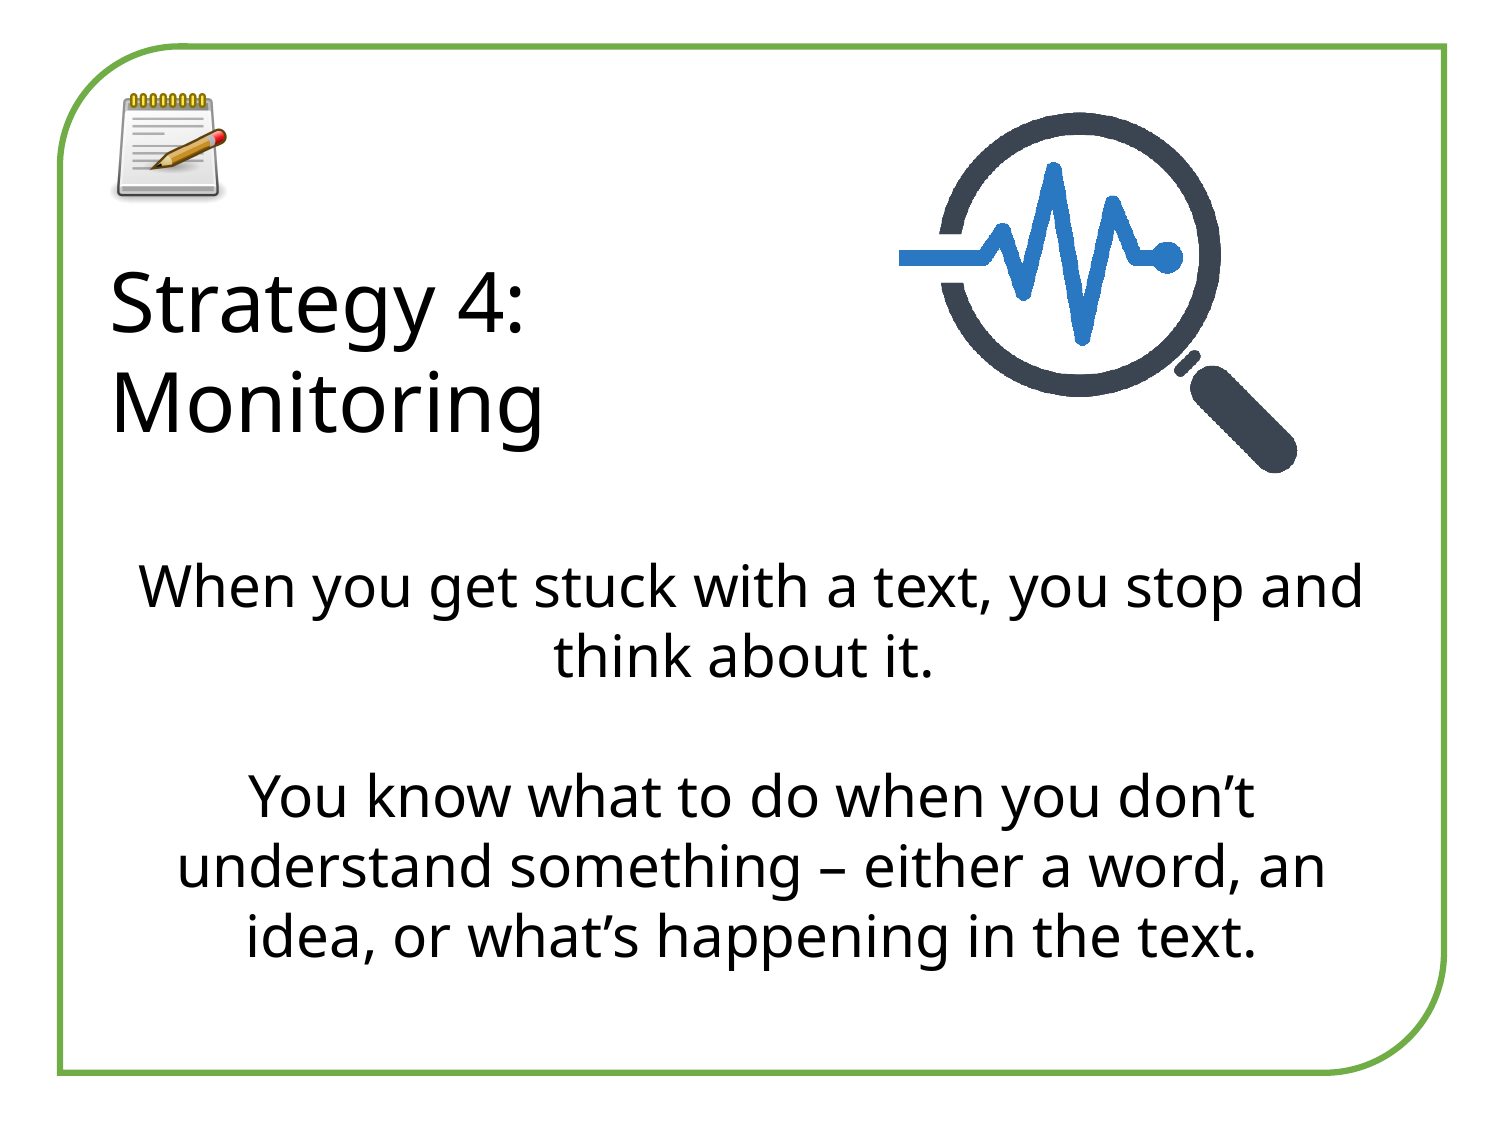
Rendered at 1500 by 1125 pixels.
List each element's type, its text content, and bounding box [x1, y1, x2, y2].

picture [110, 88, 228, 206]
picture [894, 88, 1302, 497]
text_box Strategy 4: Monitoring When you get stuck with a text, you stop and think about it. You know what to do when you don’t understand something – either a word, an idea, or what’s happening in the text. [58, 45, 1445, 1074]
